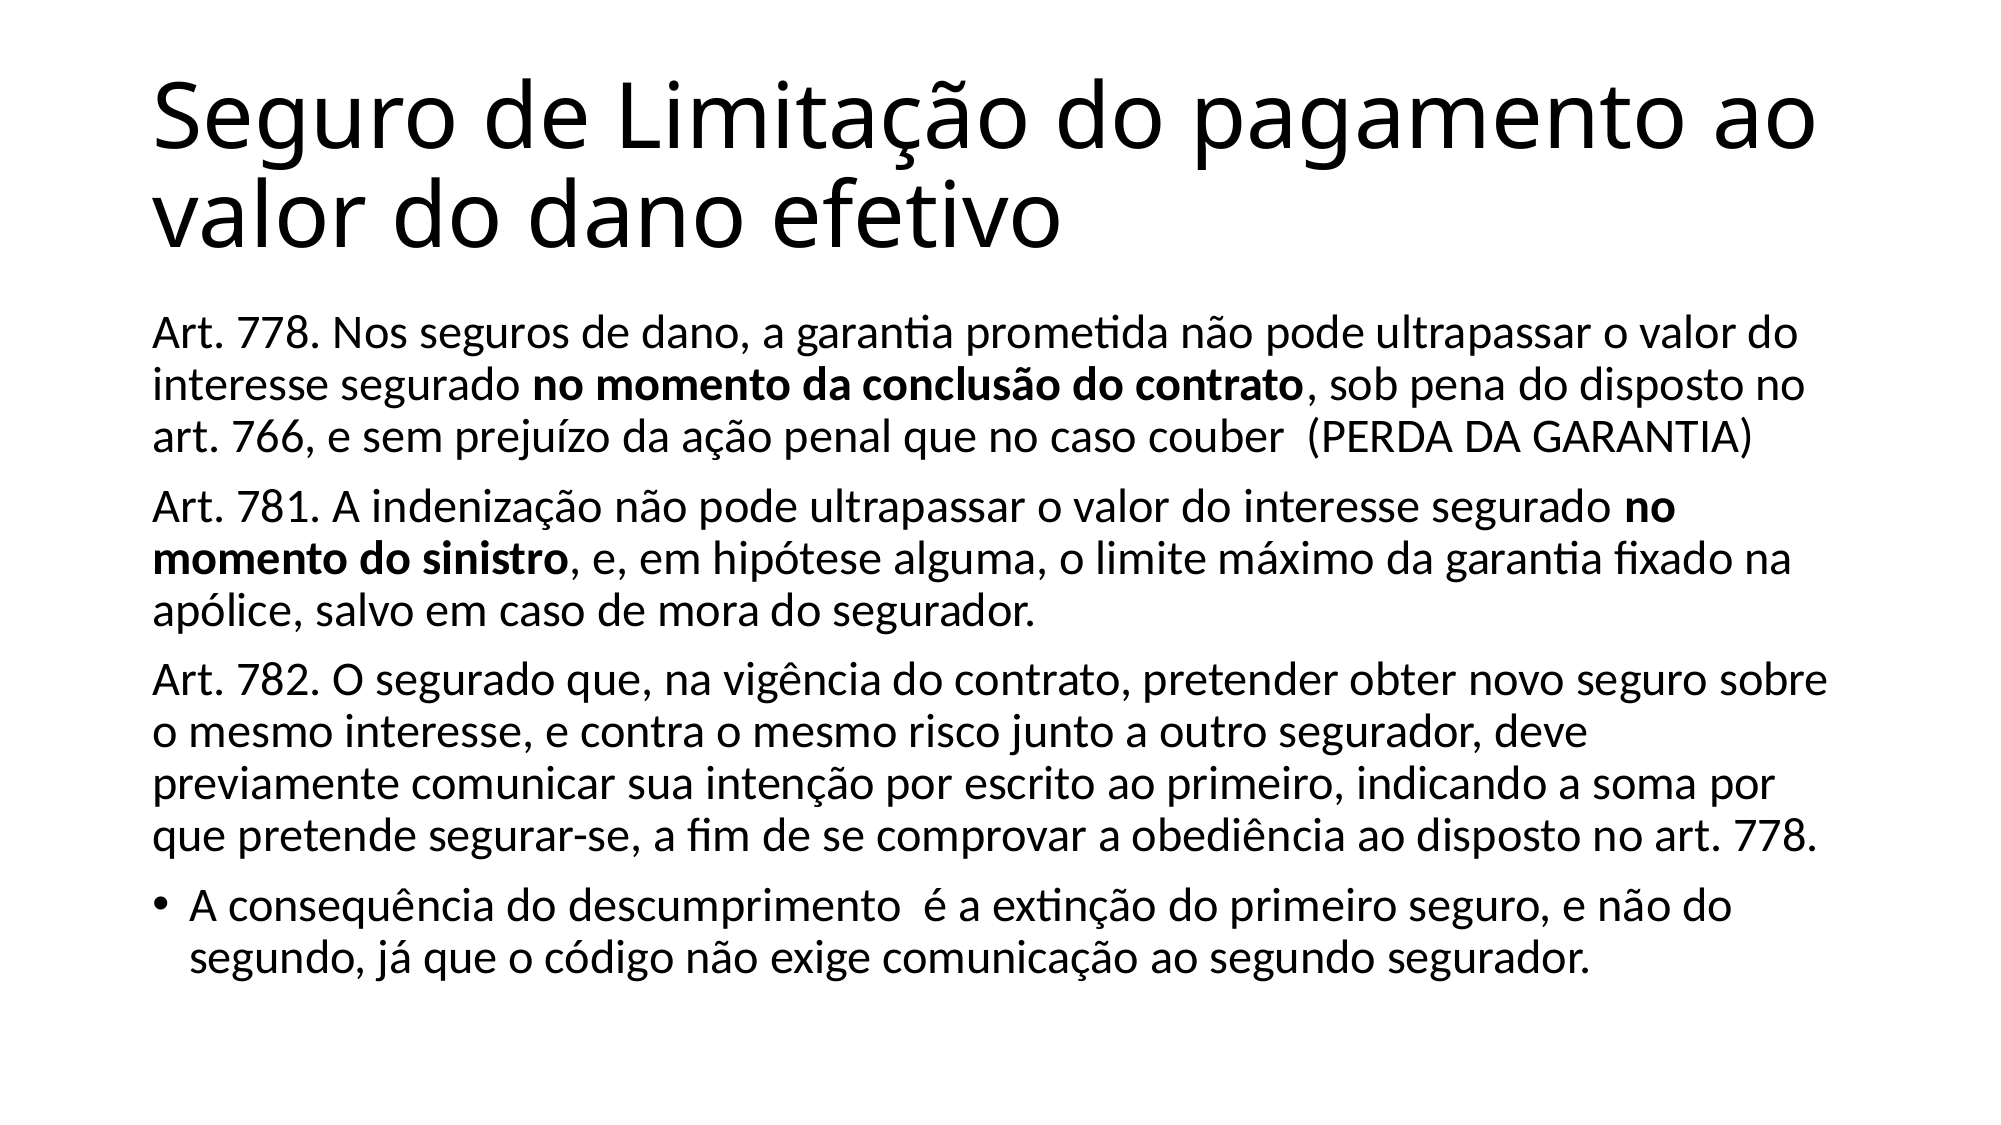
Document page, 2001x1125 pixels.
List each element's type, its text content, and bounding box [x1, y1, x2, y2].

list Art. 778. Nos seguros de dano, a garantia prometida não pode ultrapassar o valor do interesse segurado no momento da conclusão do contrato, sob pena do disposto no art. 766, e sem prejuízo da ação penal que no caso couber (PERDA DA GARANTIA) Art. 781. A indenização não pode ultrapassar o valor do interesse segurado no momento do sinistro, e, em hipótese alguma, o limite máximo da garantia fixado na apólice, salvo em caso de mora do segurador. Art. 782. O segurado que, na vigência do contrato, pretender obter novo seguro sobre o mesmo interesse, e contra o mesmo risco junto a outro segurador, deve previamente comunicar sua intenção por escrito ao primeiro, indicando a soma por que pretende segurar-se, a fim de se comprovar a obediência ao disposto no art. 778. A consequência do descumprimento é a extinção do primeiro seguro, e não do segundo, já que o código não exige comunicação ao segundo segurador. [137, 299, 1863, 1014]
title Seguro de Limitação do pagamento ao valor do dano efetivo [137, 59, 1863, 278]
